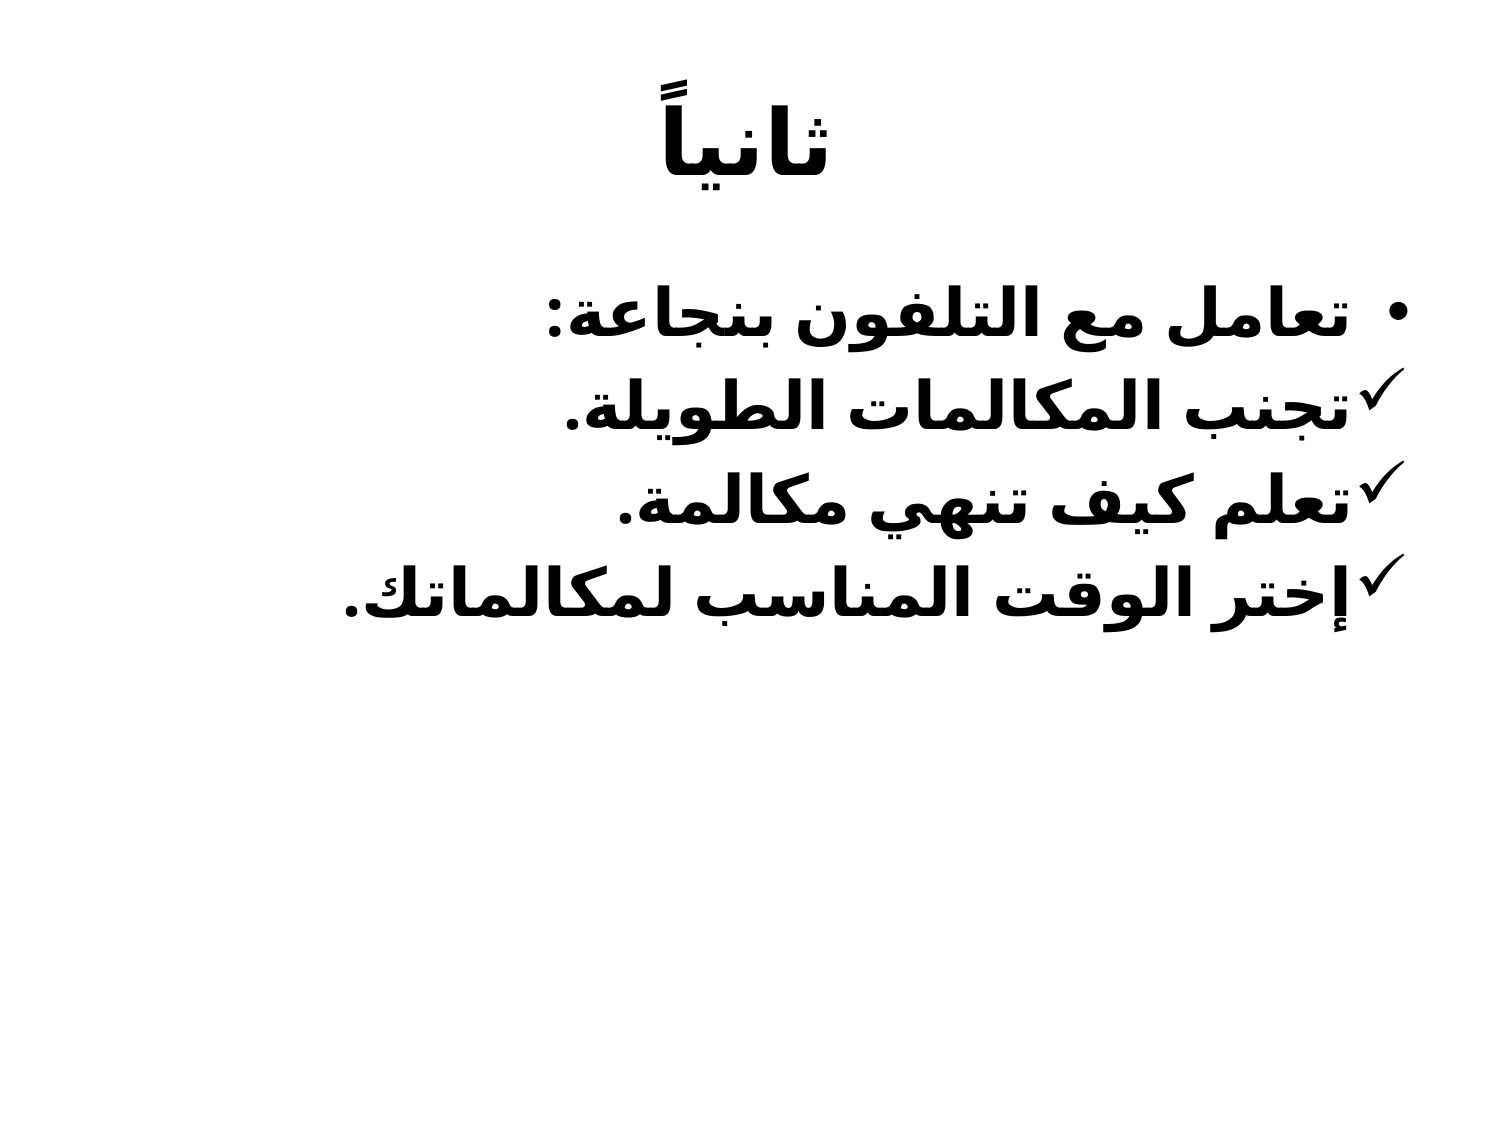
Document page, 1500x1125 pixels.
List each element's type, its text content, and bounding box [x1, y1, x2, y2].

title ثانياً [75, 45, 1425, 233]
list تعامل مع التلفون بنجاعة: تجنب المكالمات الطويلة. تعلم كيف تنهي مكالمة. إختر الوقت المناسب لمكالماتك. [75, 262, 1425, 1005]
